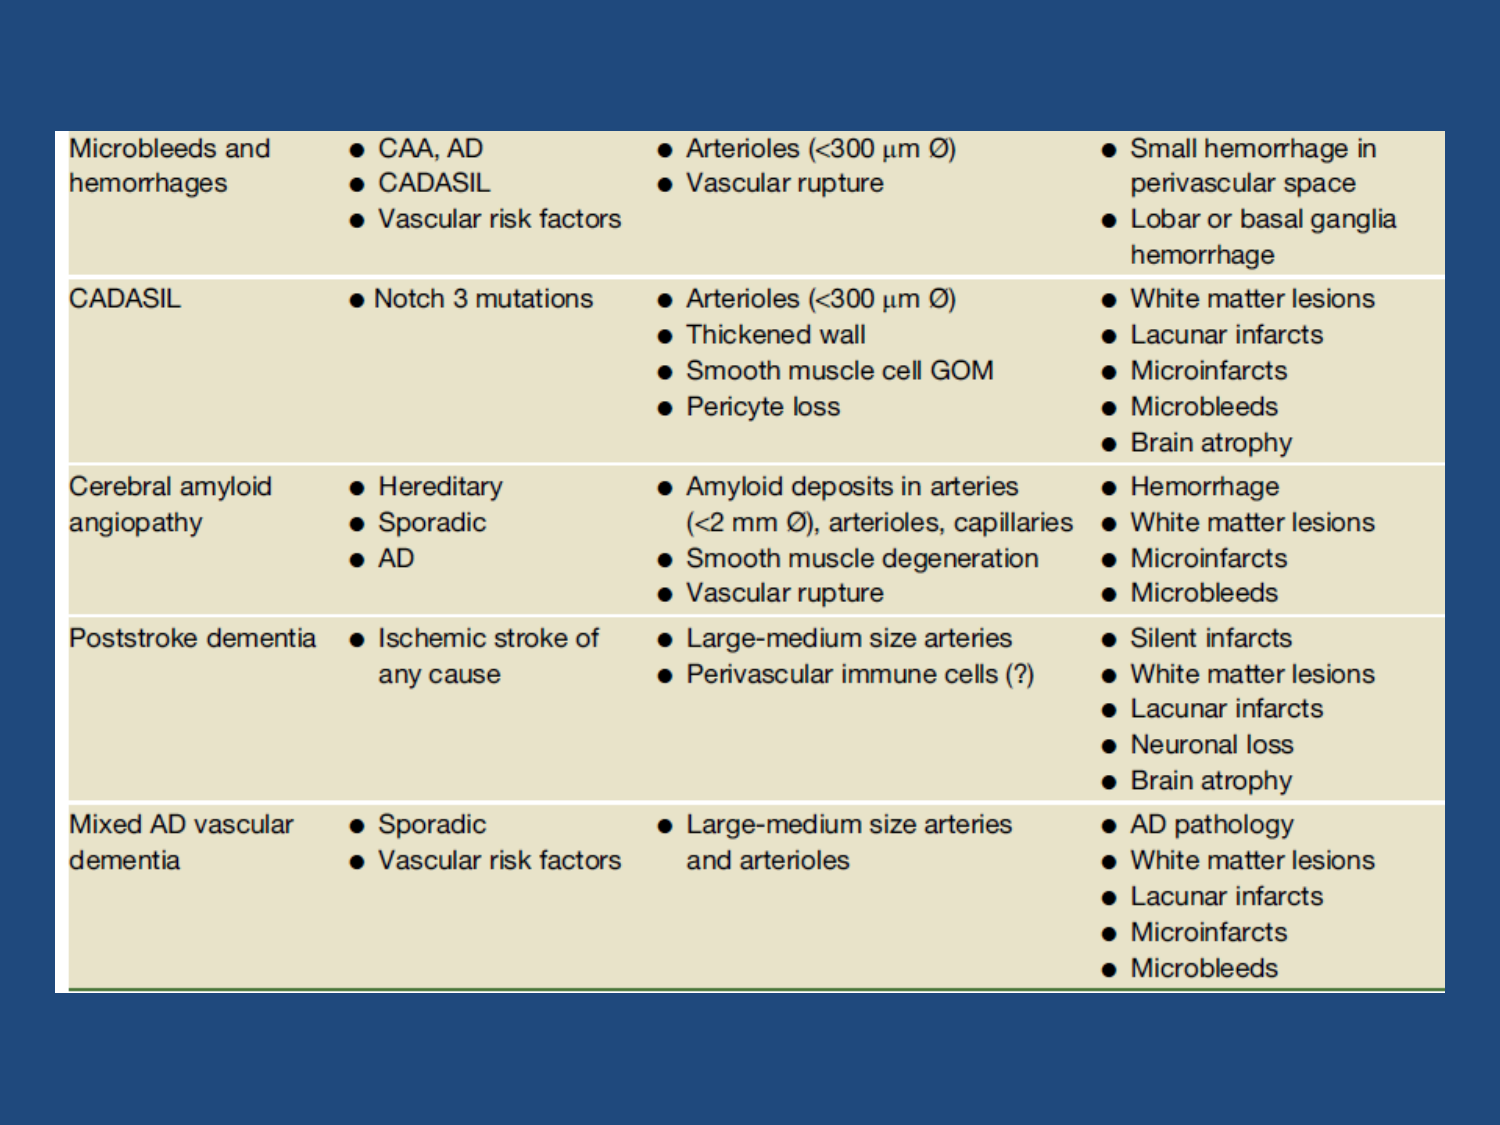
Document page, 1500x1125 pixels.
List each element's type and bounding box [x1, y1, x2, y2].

picture [55, 131, 1445, 994]
